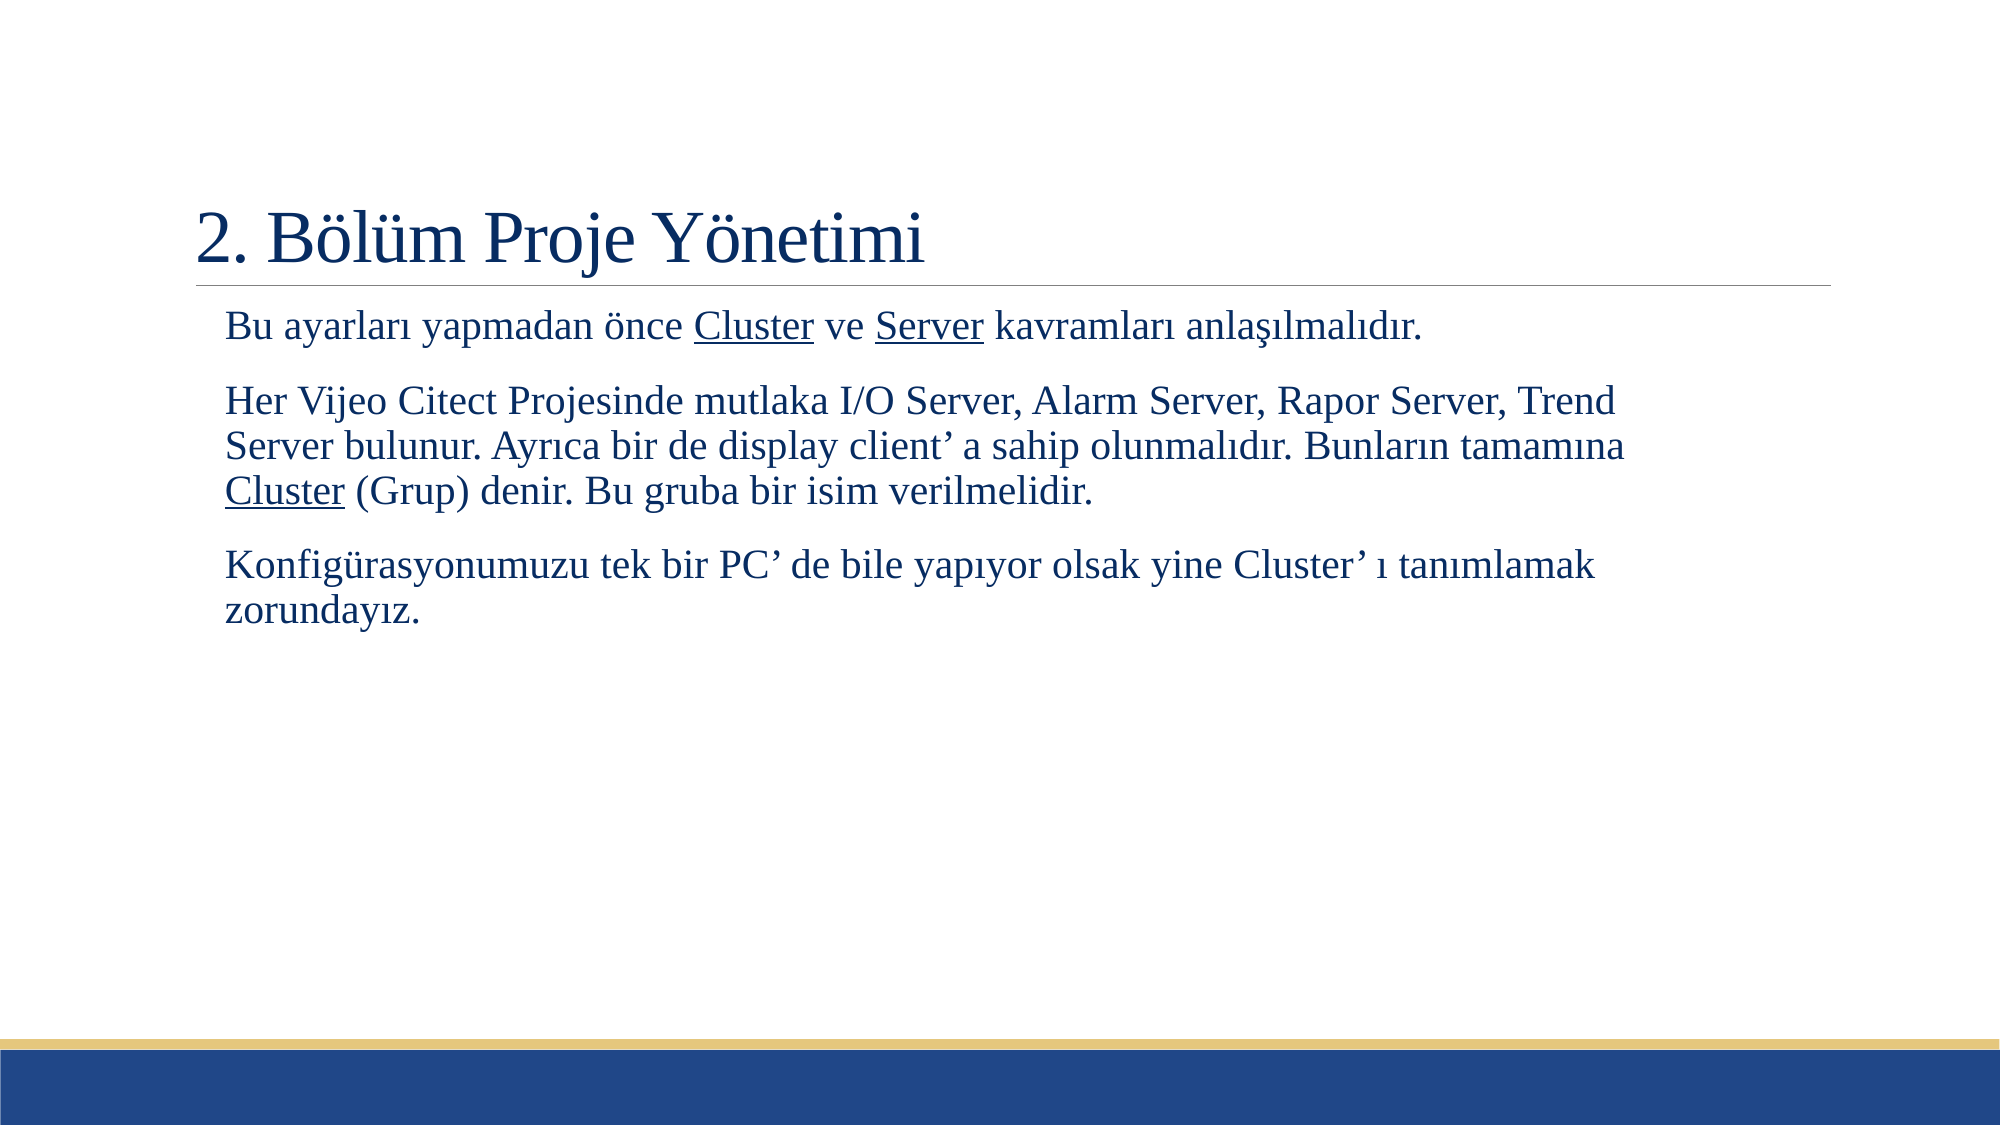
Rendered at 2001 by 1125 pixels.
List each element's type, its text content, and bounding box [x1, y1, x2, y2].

list Bu ayarları yapmadan önce Cluster ve Server kavramları anlaşılmalıdır. Her Vijeo Citect Projesinde mutlaka I/O Server, Alarm Server, Rapor Server, Trend Server bulunur. Ayrıca bir de display client’ a sahip olunmalıdır. Bunların tamamına Cluster (Grup) denir. Bu gruba bir isim verilmelidir. Konfigürasyonumuzu tek bir PC’ de bile yapıyor olsak yine Cluster’ ı tanımlamak zorundayız. [209, 296, 1704, 1021]
title 2. Bölüm Proje Yönetimi [180, 47, 1830, 285]
